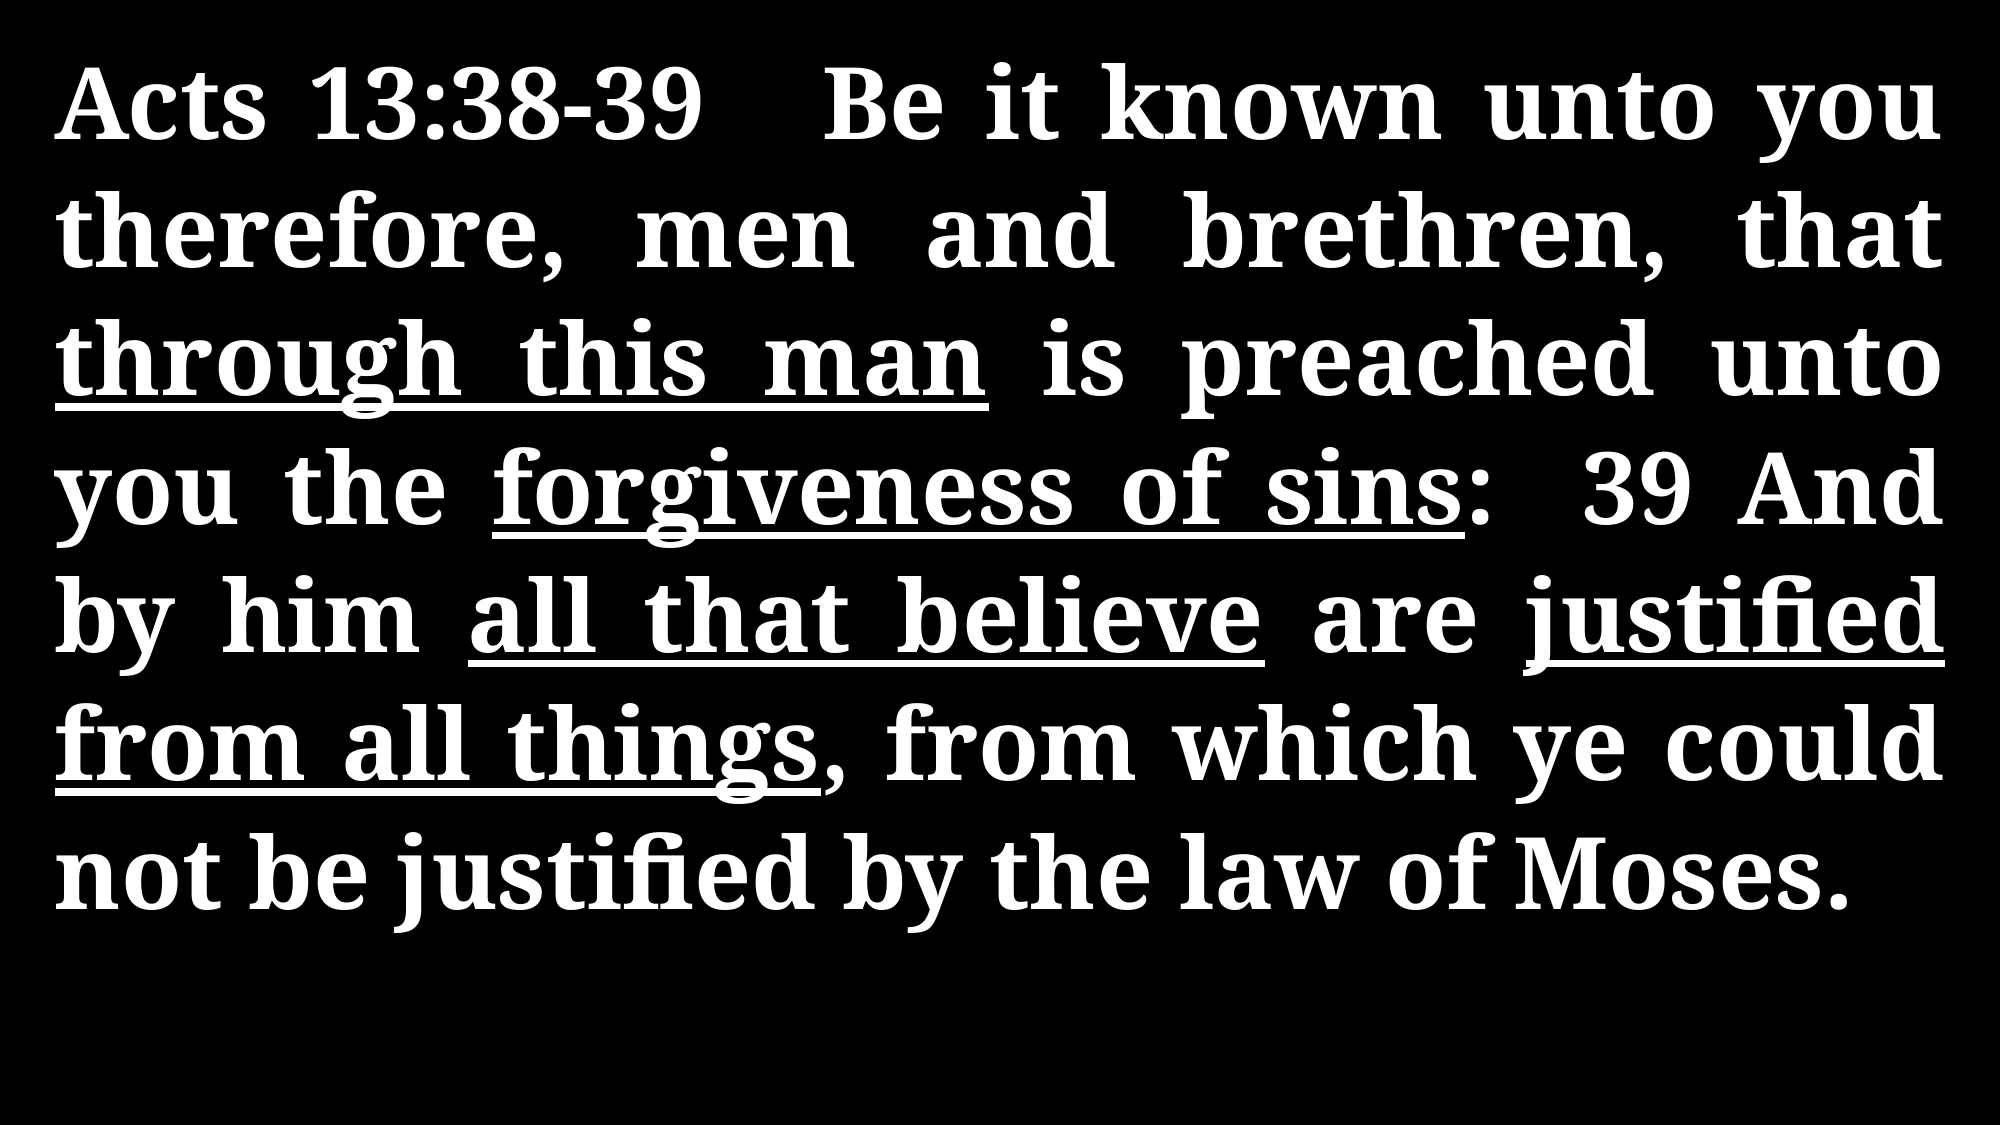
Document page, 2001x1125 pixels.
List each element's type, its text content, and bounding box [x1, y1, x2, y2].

text_box Acts 13:38-39 Be it known unto you therefore, men and brethren, that through this man is preached unto you the forgiveness of sins: 39 And by him all that believe are justified from all things, from which ye could not be justified by the law of Moses. [39, 23, 1961, 937]
